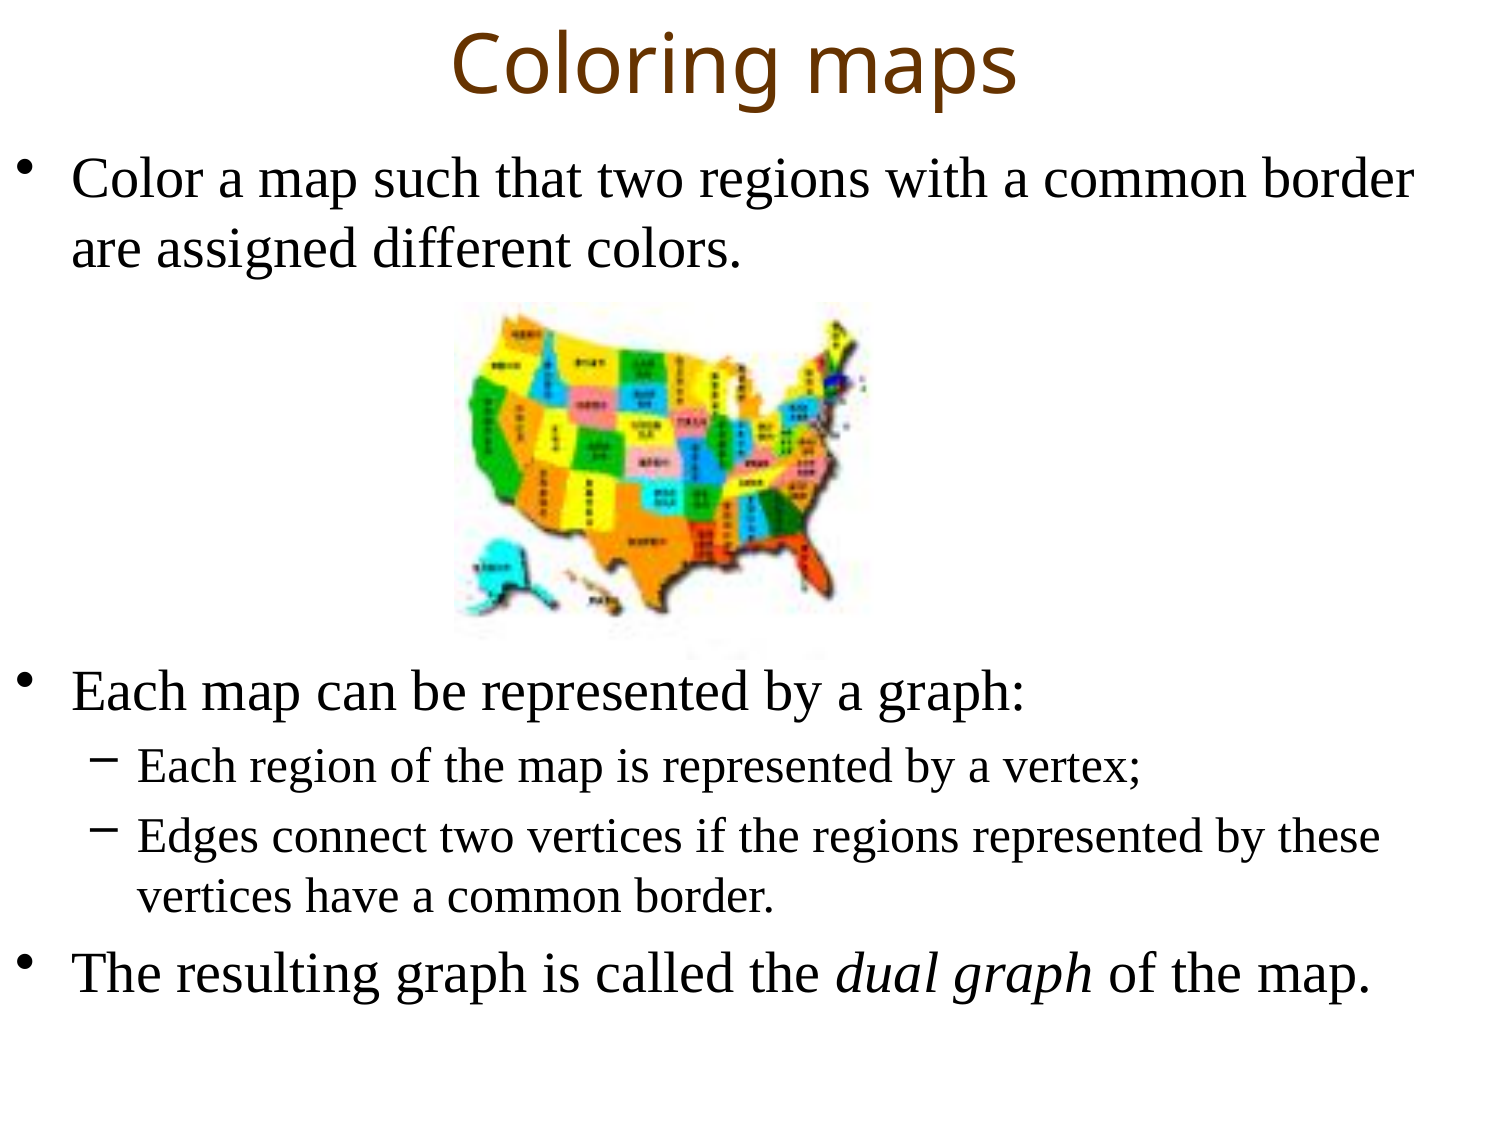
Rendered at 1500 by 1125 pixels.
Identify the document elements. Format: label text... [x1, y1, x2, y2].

title Coloring maps [64, 0, 1406, 120]
list Color a map such that two regions with a common border are assigned different colors. Each map can be represented by a graph: Each region of the map is represented by a vertex; Edges connect two vertices if the regions represented by these vertices have a common border. The resulting graph is called the dual graph of the map. [0, 131, 1500, 1125]
picture [454, 302, 880, 660]
